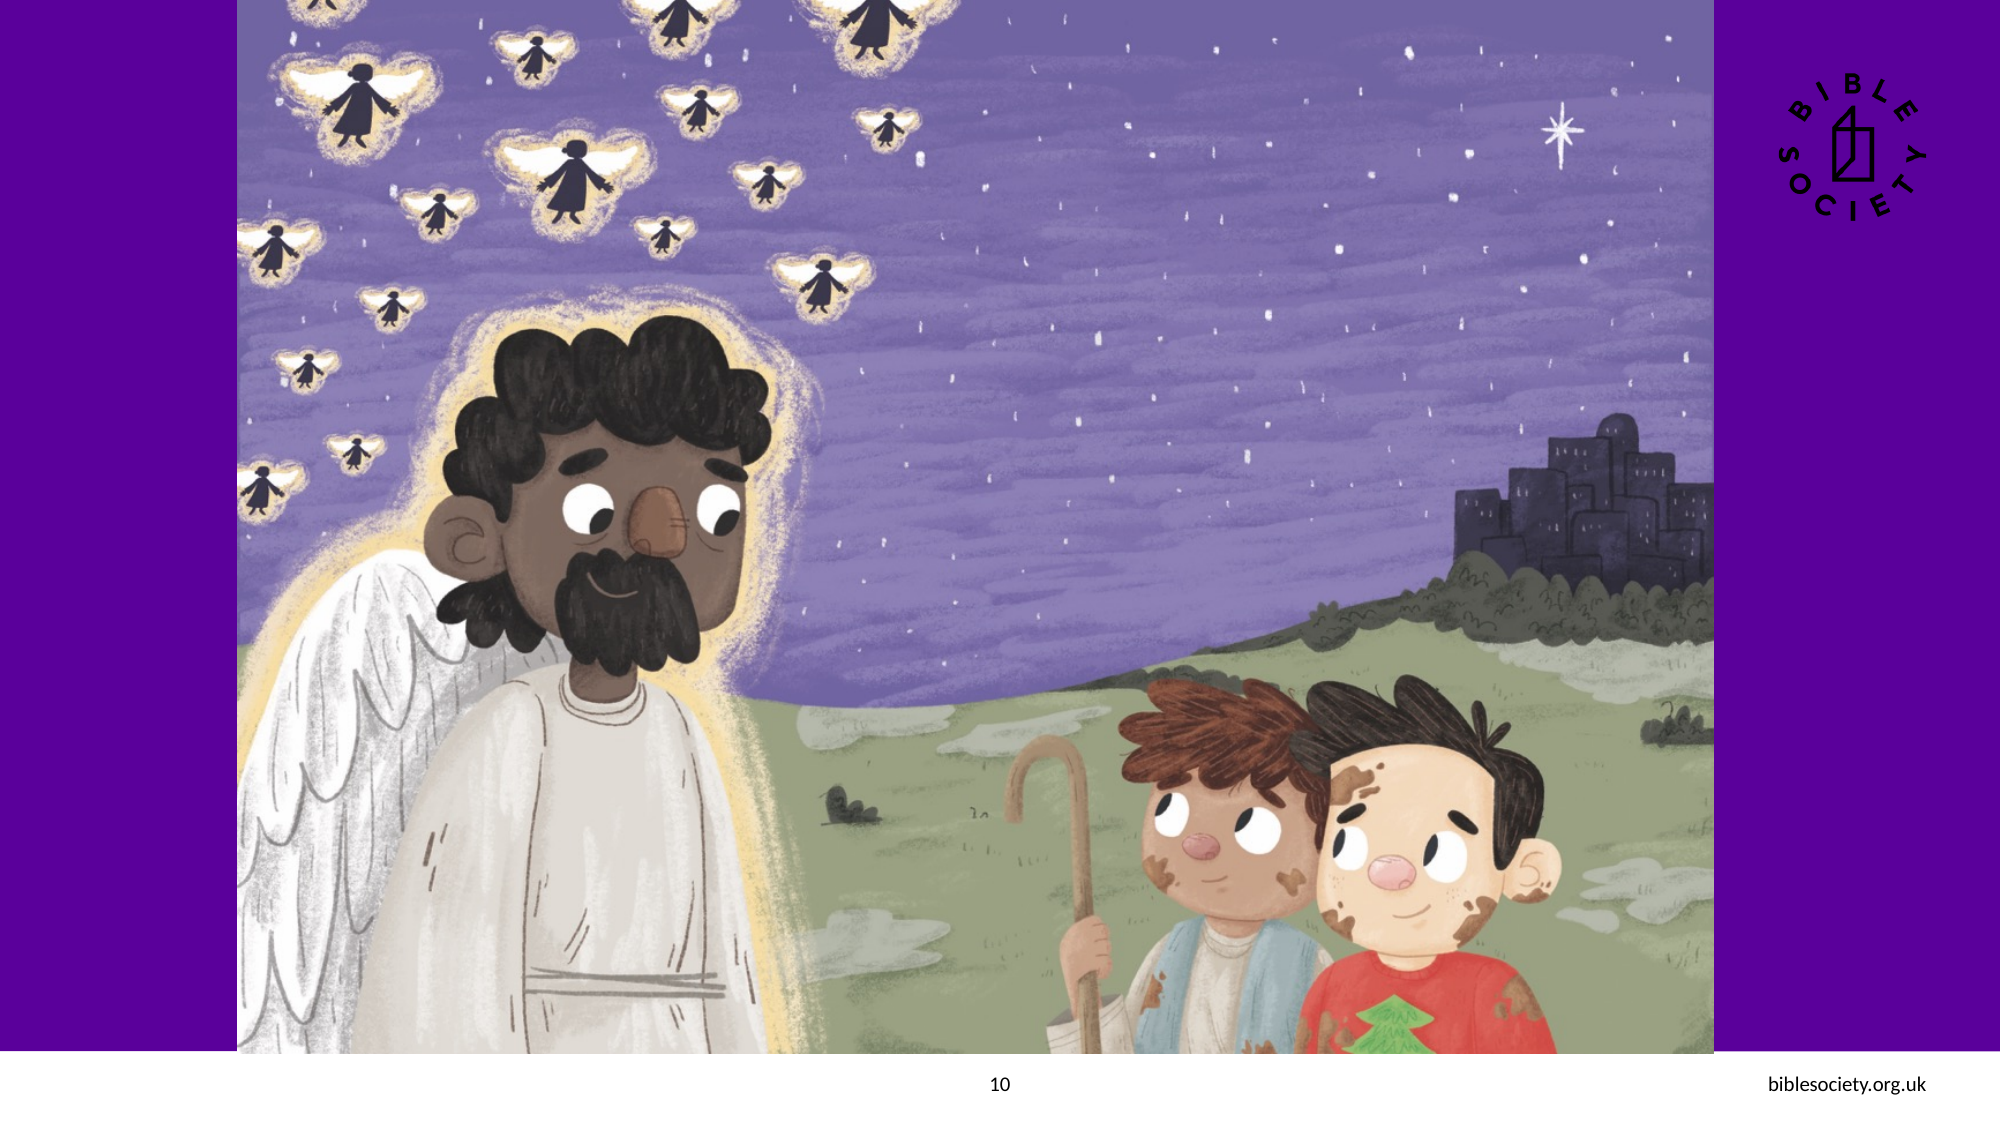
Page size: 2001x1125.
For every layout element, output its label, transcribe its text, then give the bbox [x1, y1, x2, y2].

picture [237, 0, 1714, 1054]
slide_number 10 [967, 1070, 1032, 1096]
picture [1778, 73, 1927, 221]
